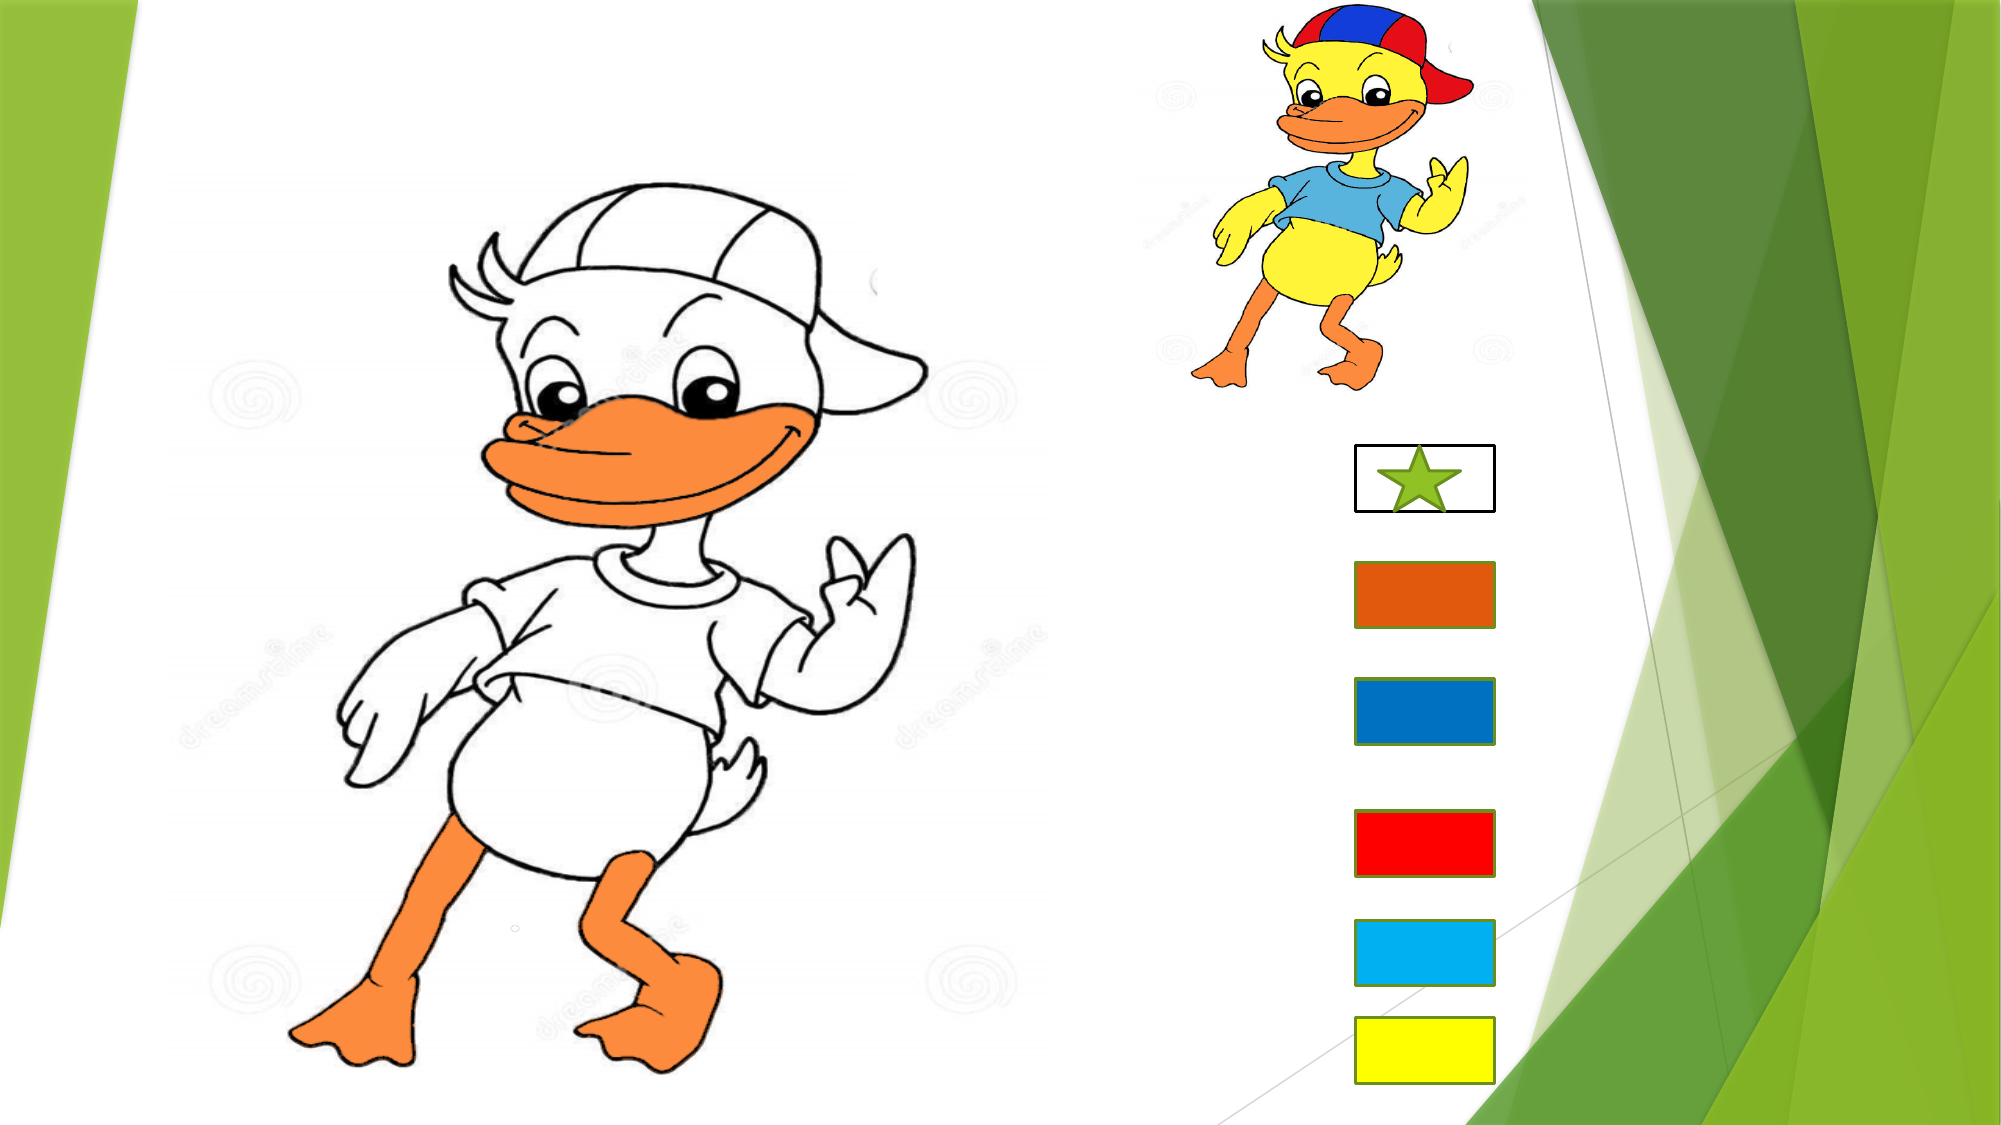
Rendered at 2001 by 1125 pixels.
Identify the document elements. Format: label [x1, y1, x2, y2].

text_box [1354, 919, 1496, 987]
text_box [1396, 498, 1443, 513]
text_box [1354, 1016, 1496, 1085]
text_box [1354, 809, 1496, 878]
text_box [1354, 561, 1496, 629]
text_box [1421, 444, 1496, 513]
text_box [1354, 444, 1418, 513]
picture [1133, 0, 1528, 396]
text_box [1354, 677, 1496, 746]
picture [160, 172, 1049, 1086]
text_box [1376, 444, 1462, 513]
